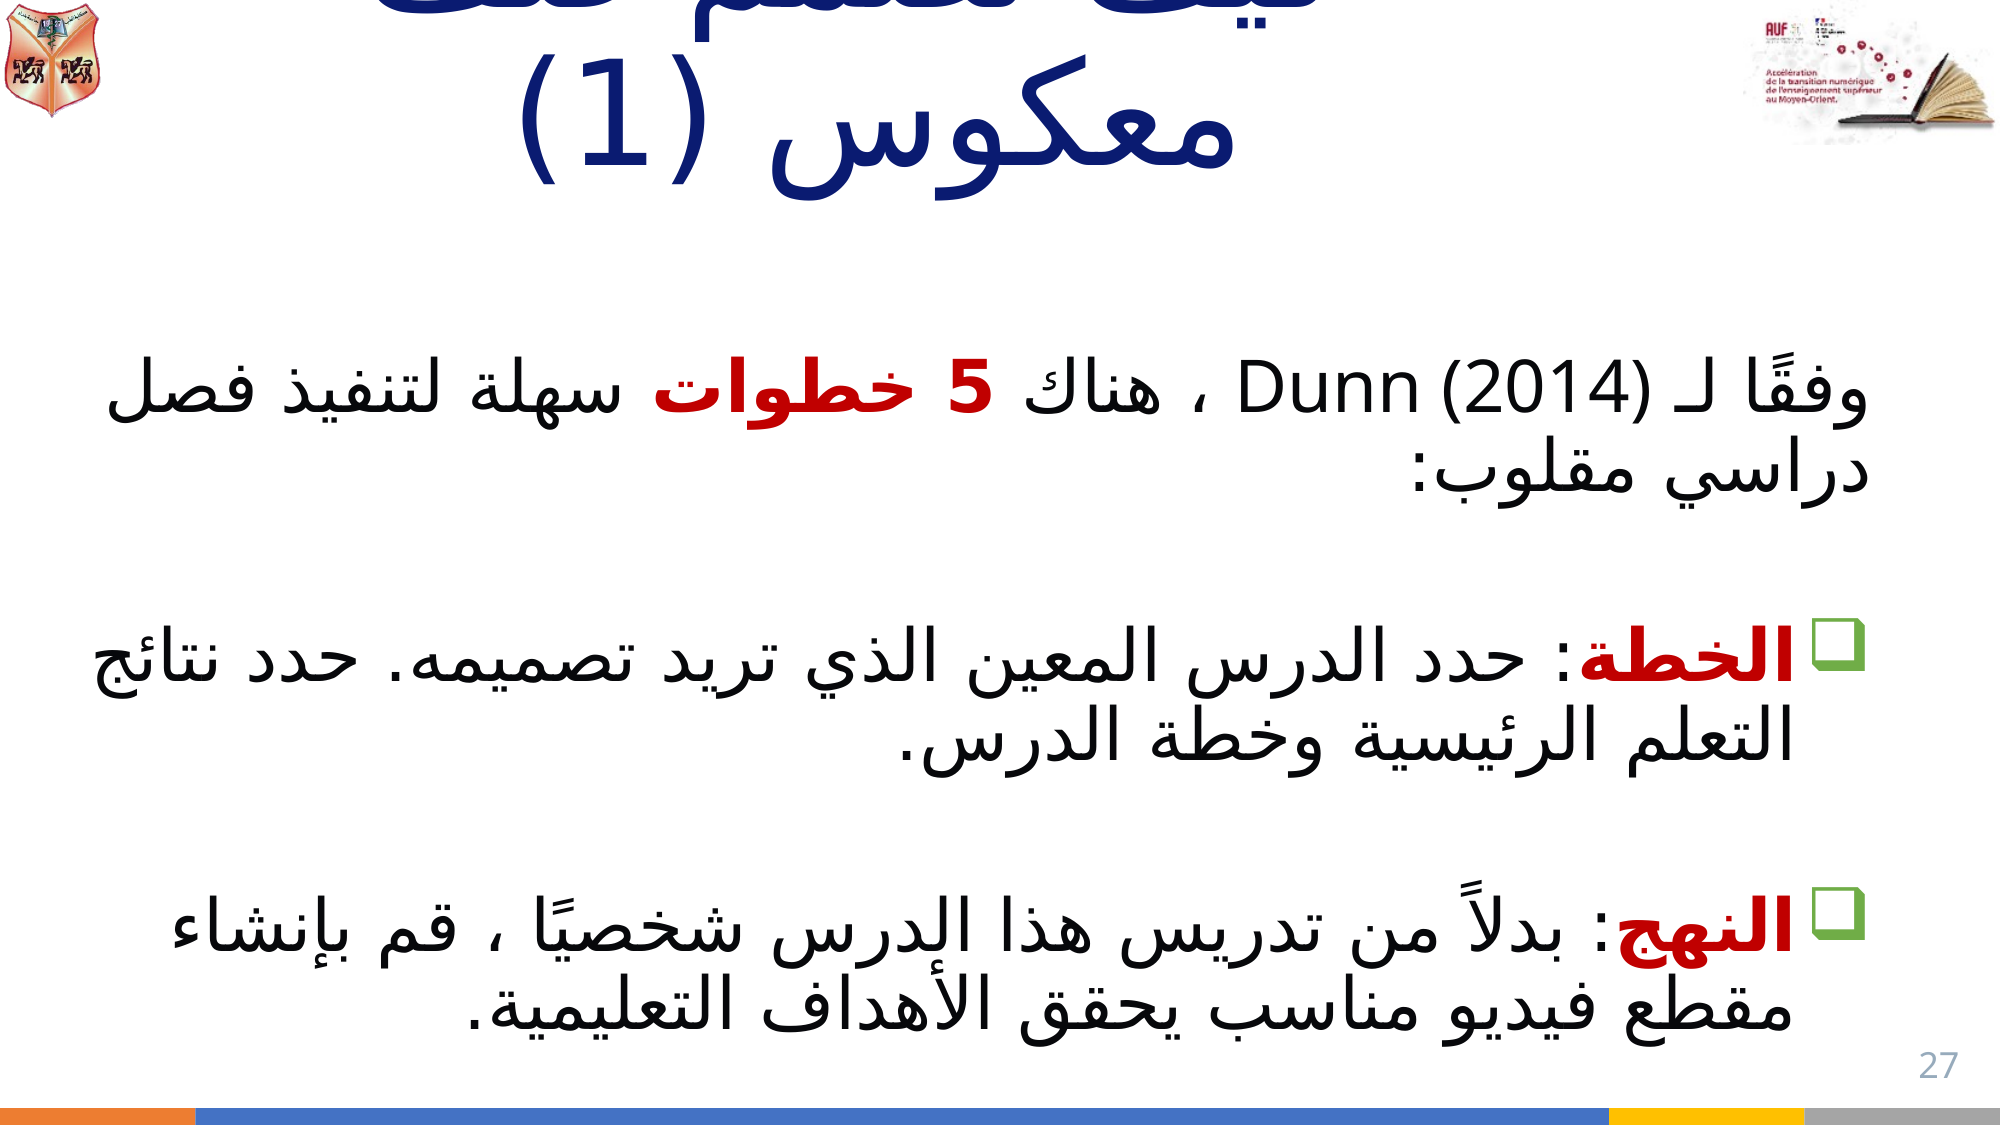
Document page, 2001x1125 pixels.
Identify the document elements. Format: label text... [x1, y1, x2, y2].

picture [0, 0, 113, 118]
list وفقًا لـ Dunn (2014) ، هناك 5 خطوات سهلة لتنفيذ فصل دراسي مقلوب: الخطة: حدد الدرس المعين الذي تريد تصميمه. حدد نتائج التعلم الرئيسية وخطة الدرس. النهج: بدلاً من تدريس هذا الدرس شخصيًا ، قم بإنشاء مقطع فيديو مناسب يحقق الأهداف التعليمية. [64, 334, 1913, 791]
picture [1743, 0, 2000, 145]
title كيف تصمم صف معكوس (1) [97, 24, 1613, 212]
slide_number 27 [1854, 1027, 1975, 1096]
